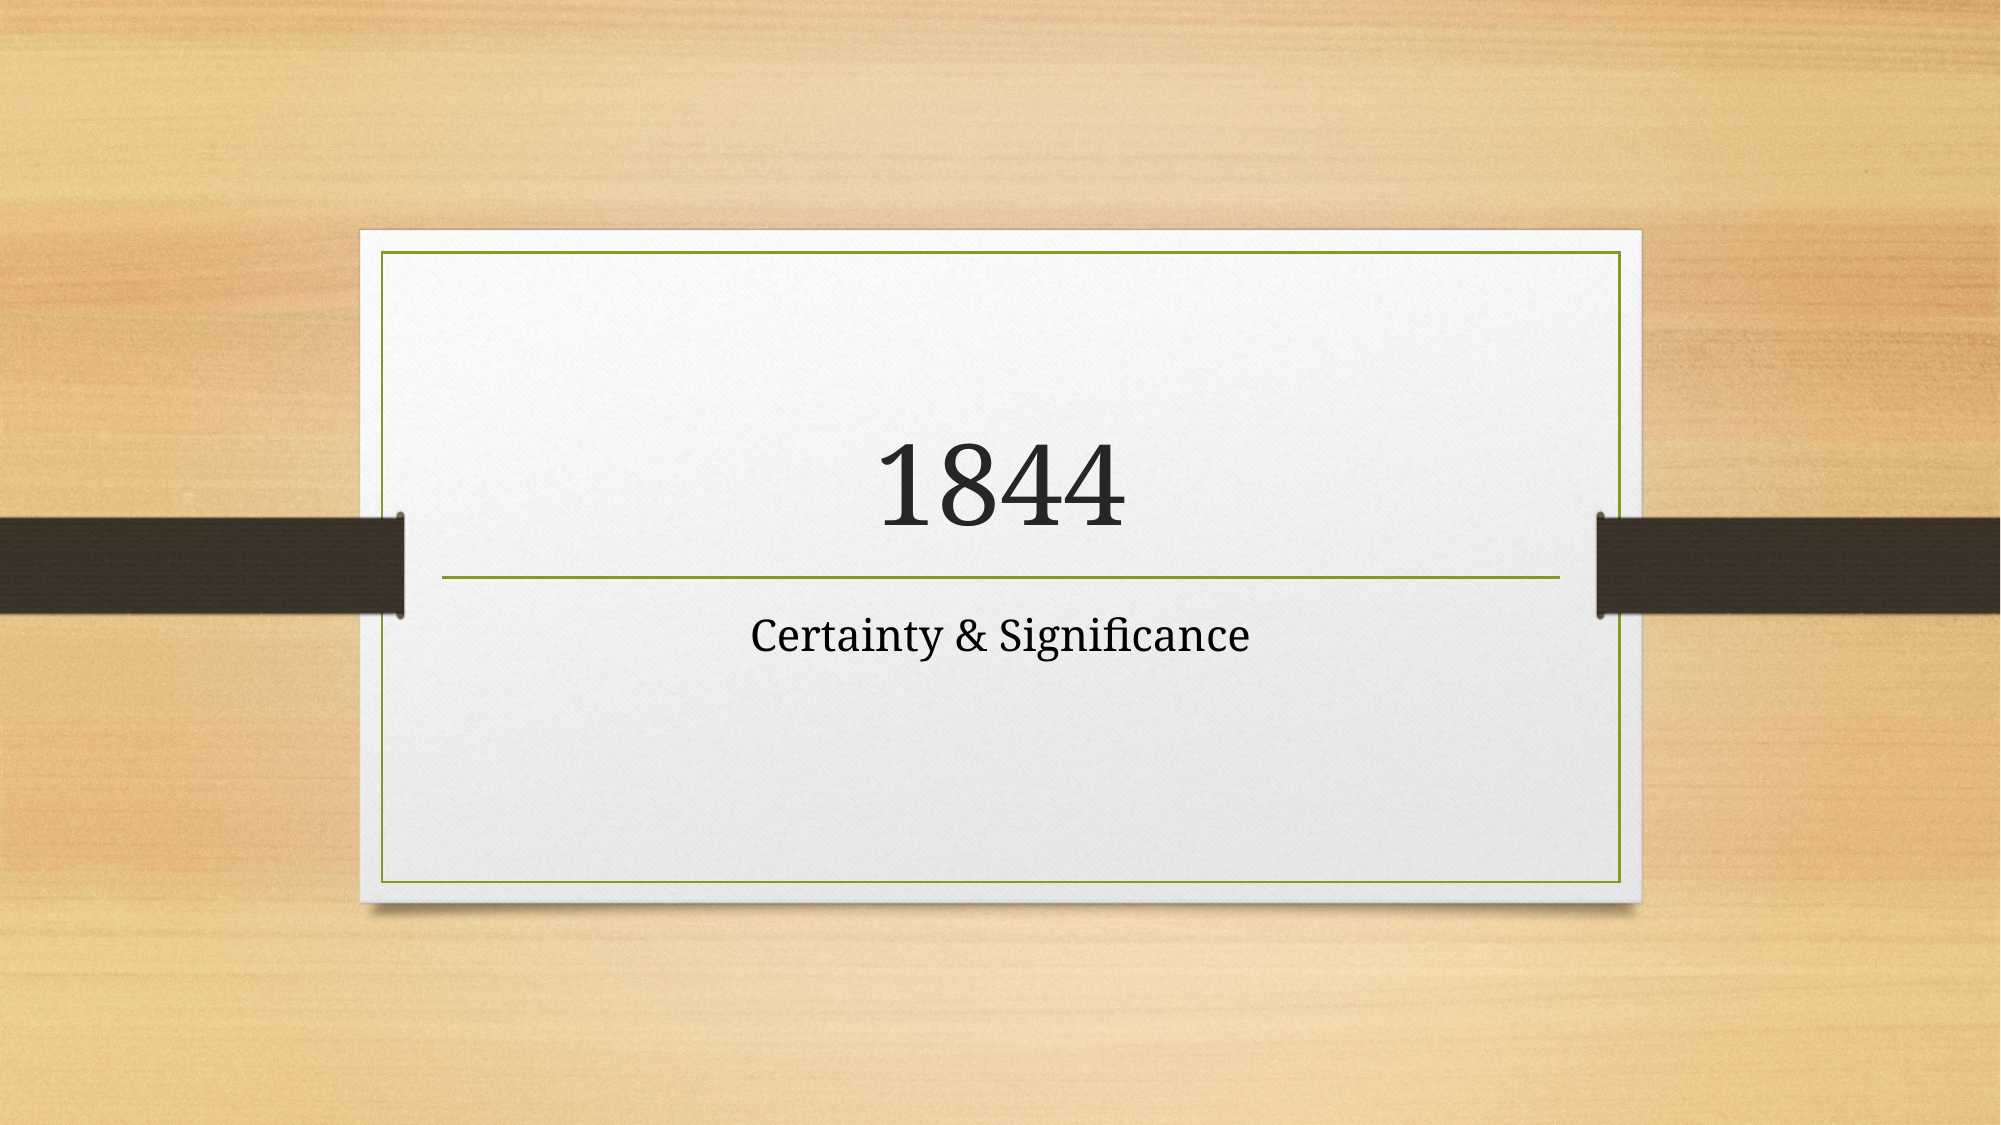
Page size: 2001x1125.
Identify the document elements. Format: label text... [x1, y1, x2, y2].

title 1844 [441, 306, 1560, 556]
subtitle Certainty & Significance [441, 600, 1560, 817]
picture [0, 0, 2001, 1125]
